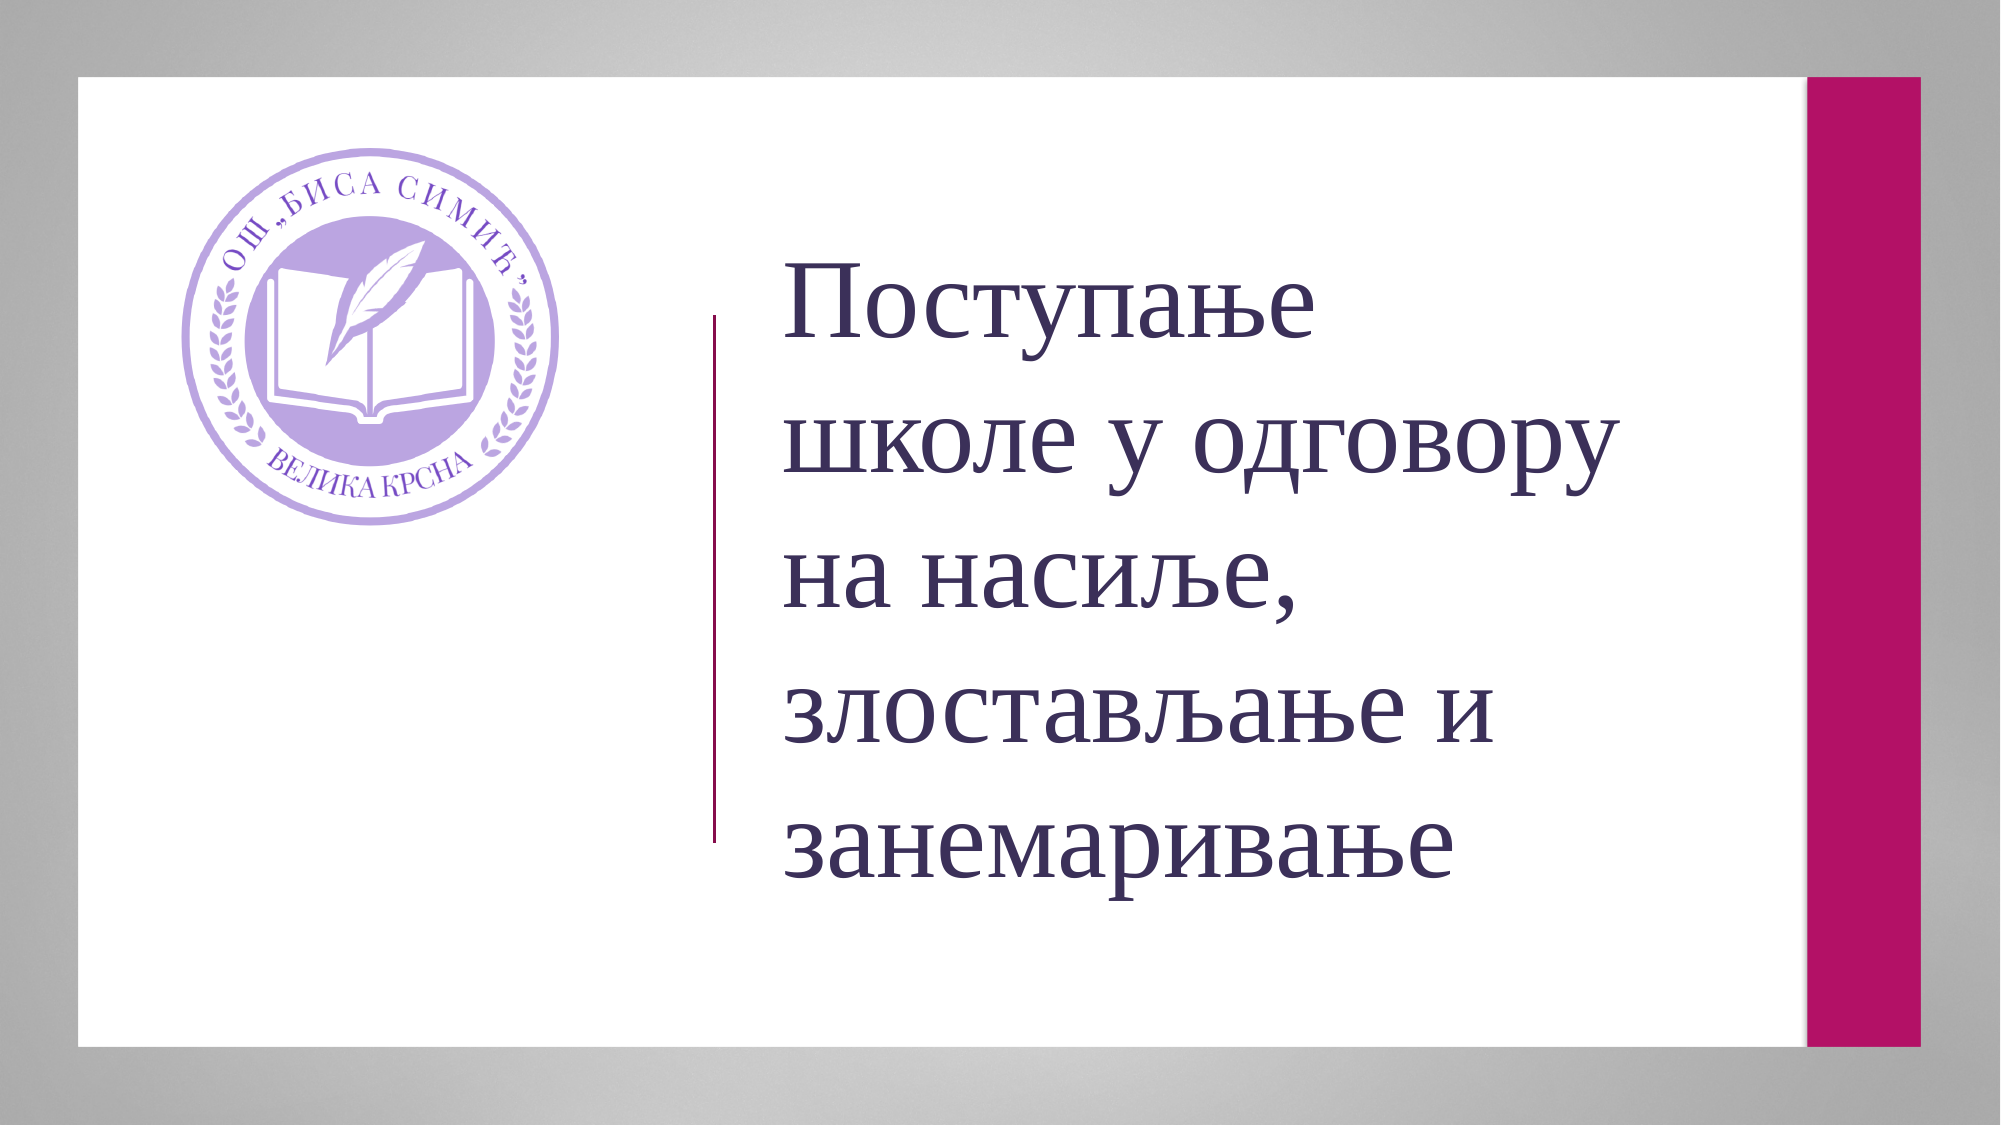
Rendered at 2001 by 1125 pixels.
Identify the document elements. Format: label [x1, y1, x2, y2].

picture [152, 120, 604, 549]
text_box [0, 0, 2000, 1125]
